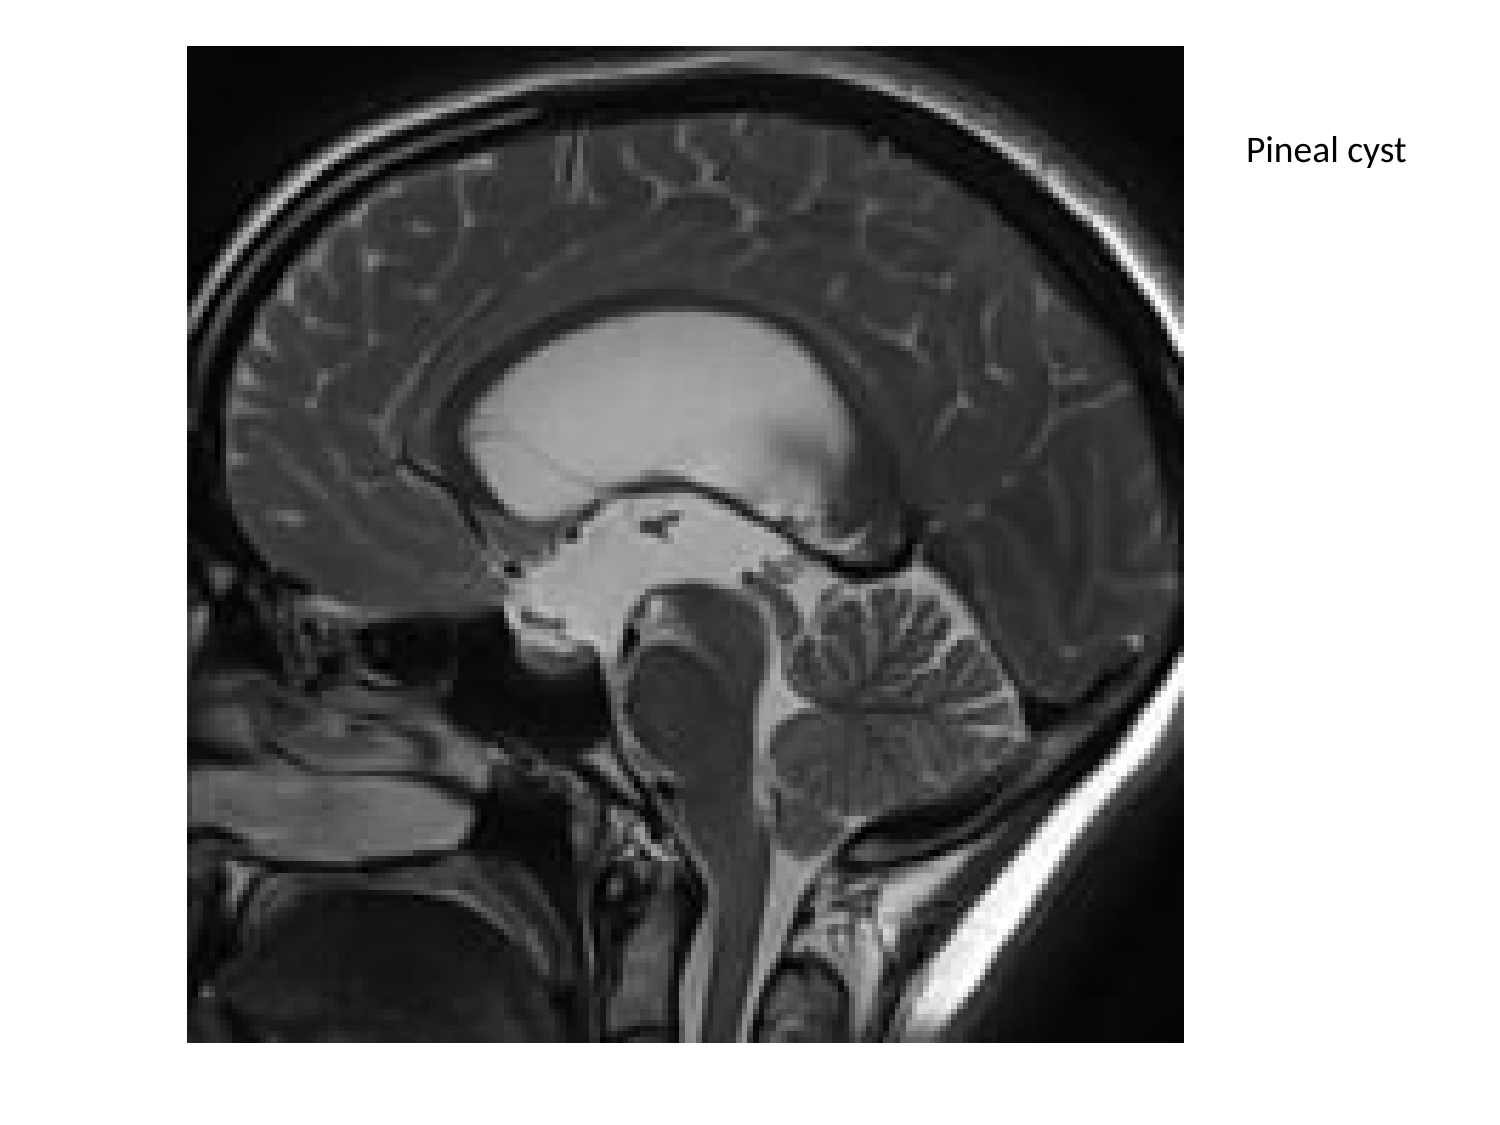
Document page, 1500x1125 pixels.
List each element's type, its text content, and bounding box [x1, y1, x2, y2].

picture [187, 46, 1184, 1044]
text_box Pineal cyst [1231, 117, 1422, 177]
